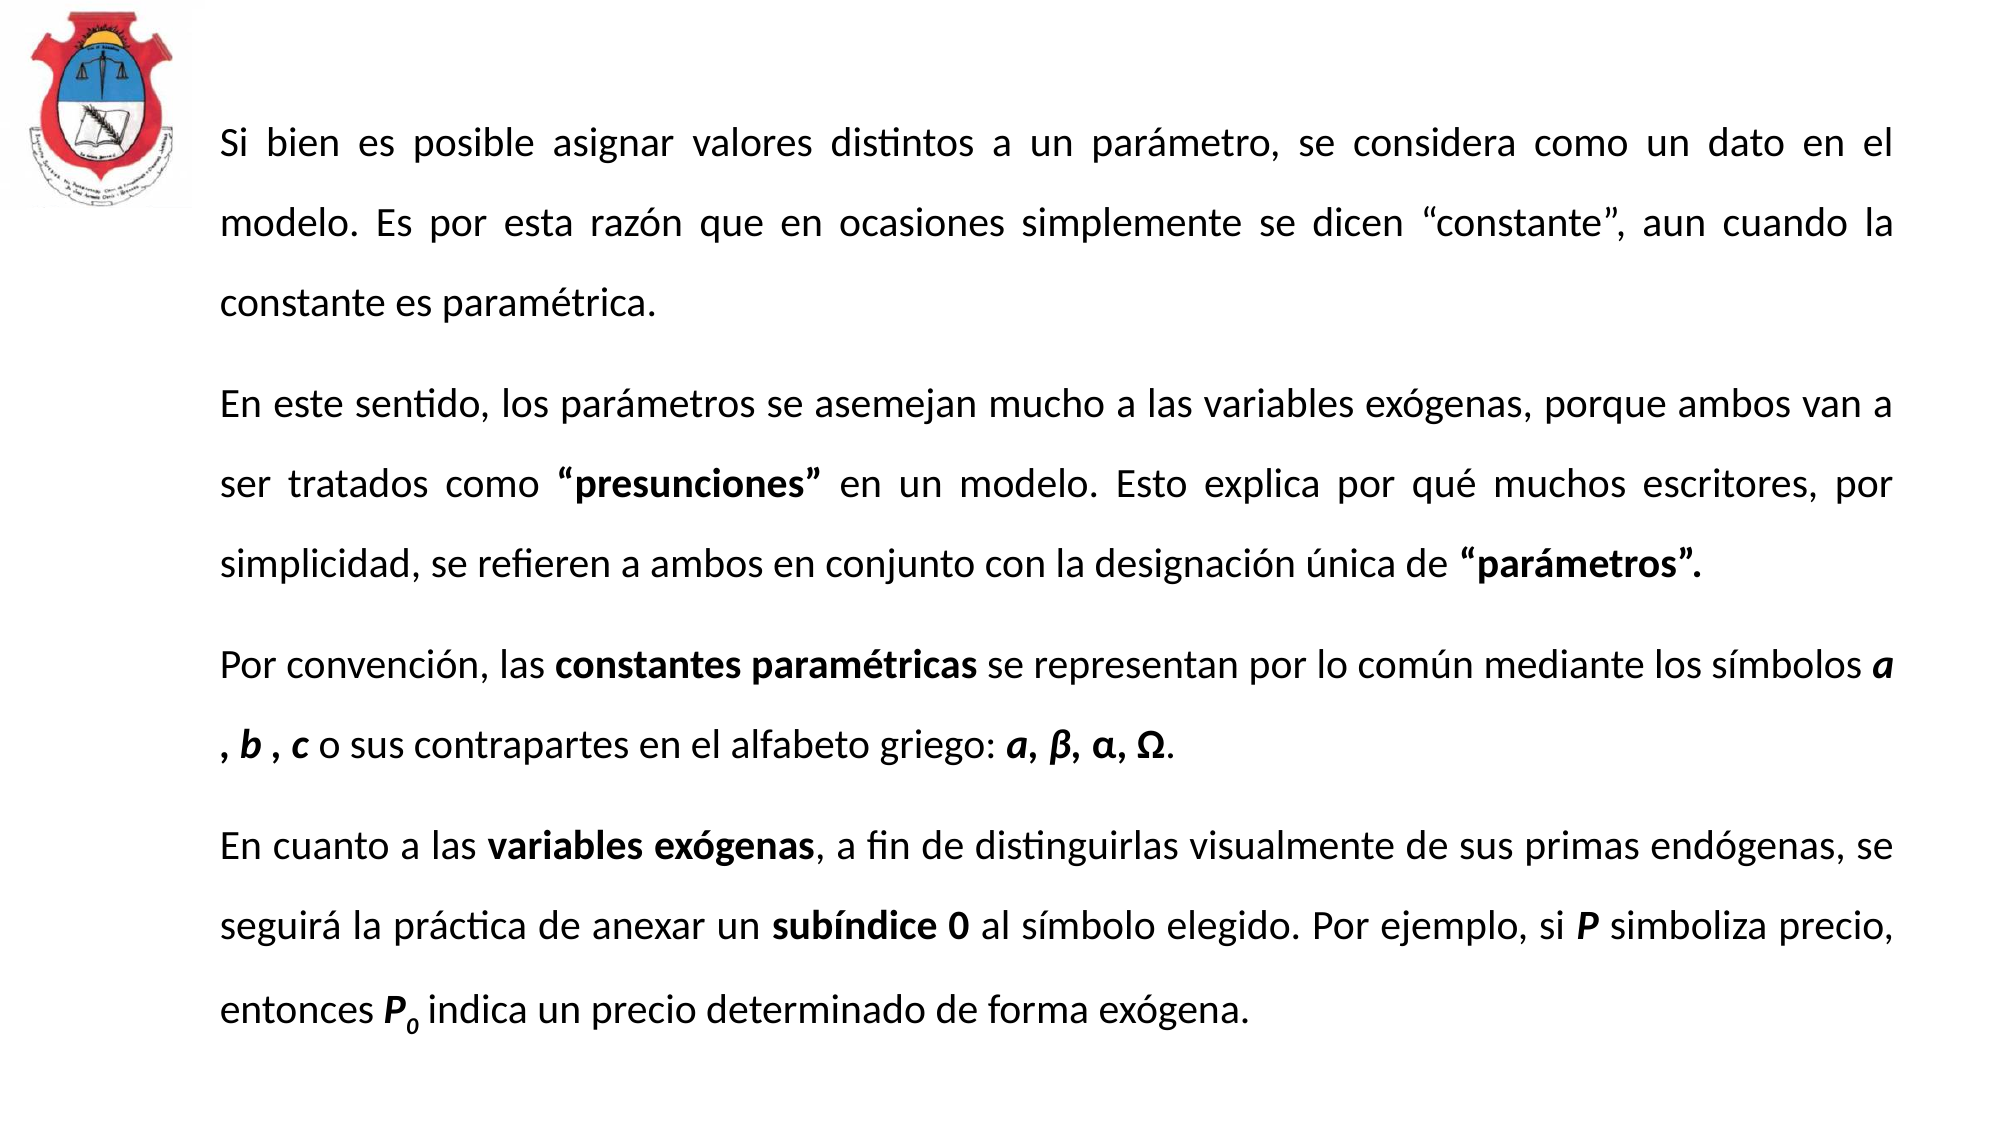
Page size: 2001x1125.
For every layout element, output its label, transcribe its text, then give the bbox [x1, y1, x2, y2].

picture [0, 0, 205, 218]
list Si bien es posible asignar valores distintos a un parámetro, se considera como un dato en el modelo. Es por esta razón que en ocasiones simplemente se dicen “constante”, aun cuando la constante es paramétrica. En este sentido, los parámetros se asemejan mucho a las variables exógenas, porque ambos van a ser tratados como “presunciones” en un modelo. Esto explica por qué muchos escritores, por simplicidad, se refieren a ambos en conjunto con la designación única de “parámetros”. Por convención, las constantes paramétricas se representan por lo común mediante los símbolos a , b , c o sus contrapartes en el alfabeto griego: a, β, α, Ω. En cuanto a las variables exógenas, a fin de distinguirlas visualmente de sus primas endógenas, se seguirá la práctica de anexar un subíndice 0 al símbolo elegido. Por ejemplo, si P simboliza precio, entonces P0 indica un precio determinado de forma exógena. [204, 77, 1910, 1070]
